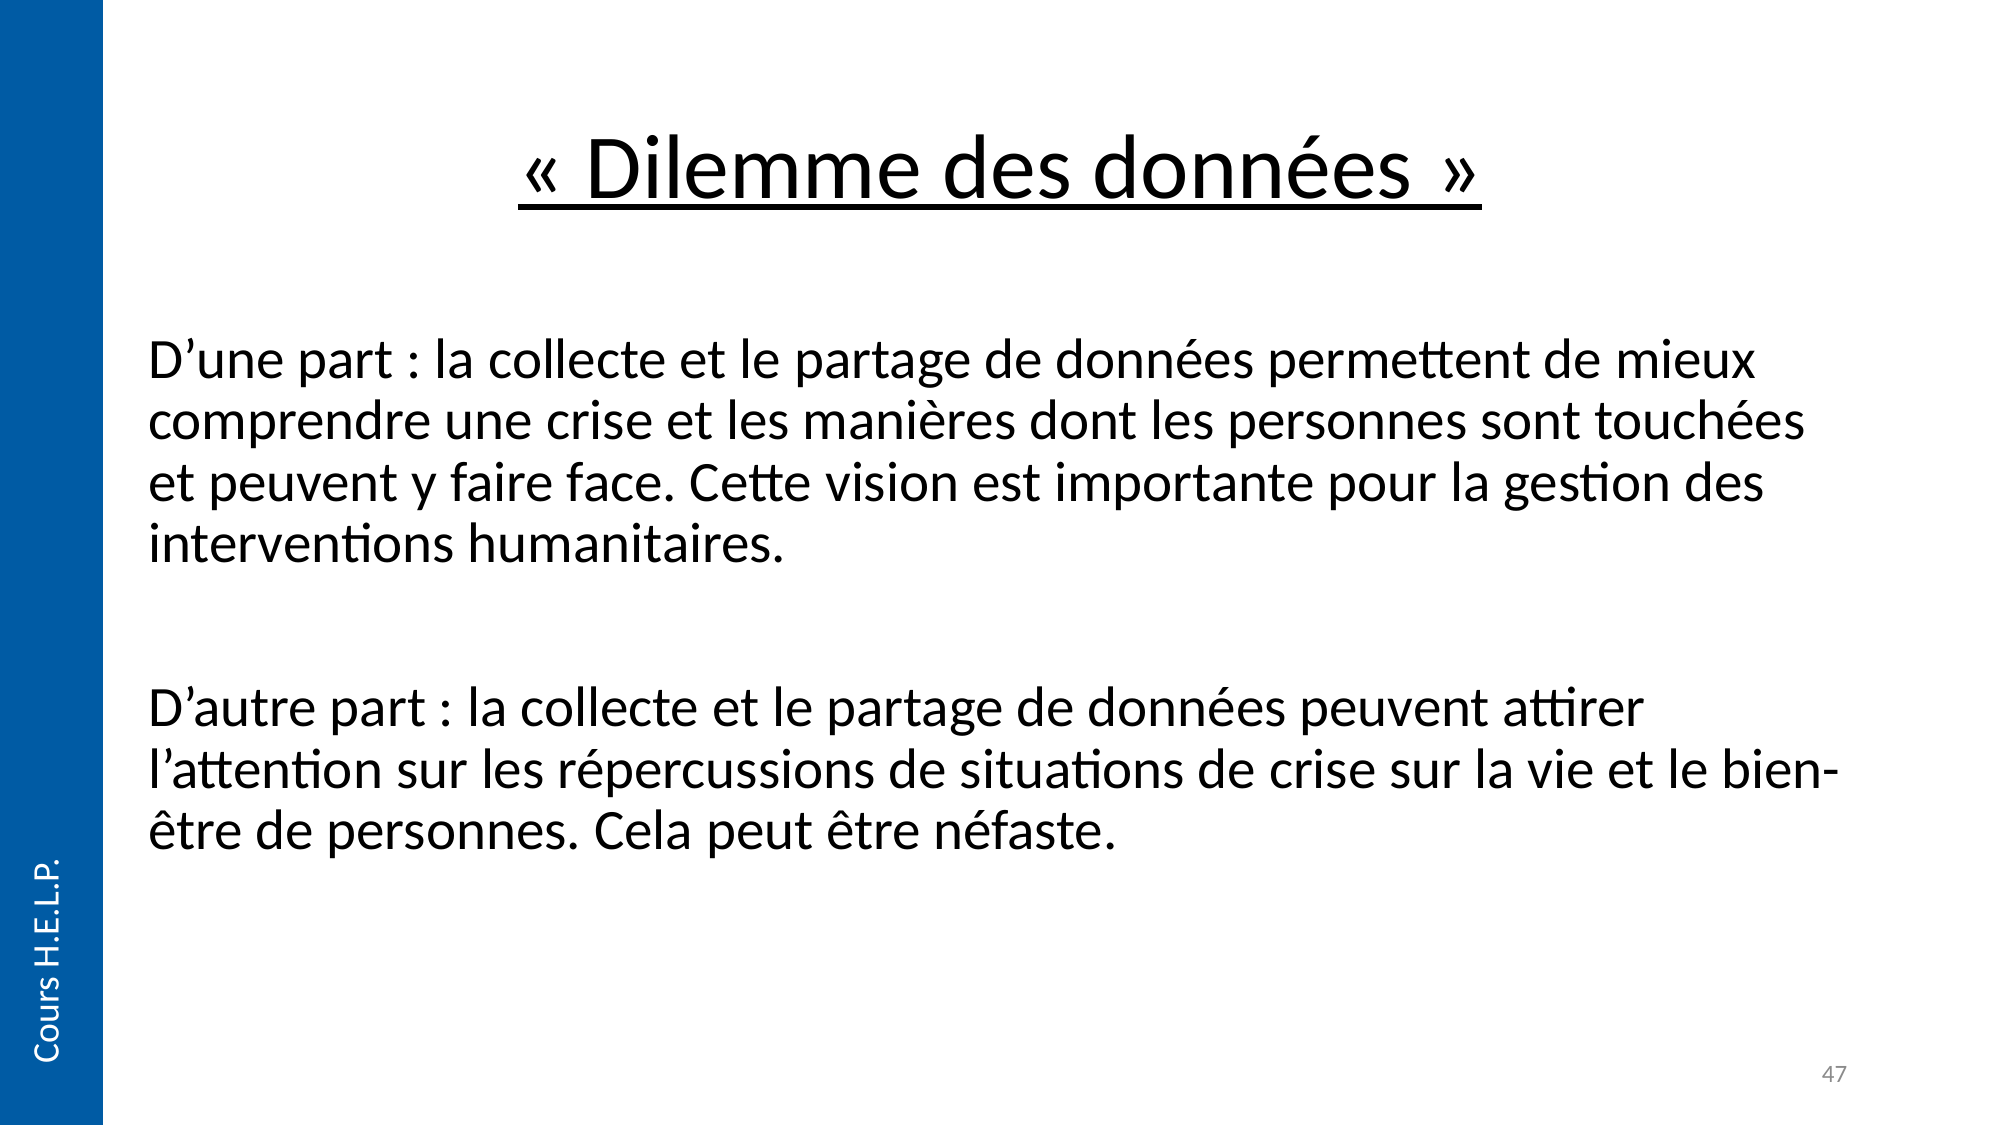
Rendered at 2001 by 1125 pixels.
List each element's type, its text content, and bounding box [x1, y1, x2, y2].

slide_number 47 [1412, 1042, 1863, 1103]
text_box [0, 0, 104, 1125]
list D’une part : la collecte et le partage de données permettent de mieux comprendre une crise et les manières dont les personnes sont touchées et peuvent y faire face. Cette vision est importante pour la gestion des interventions humanitaires. D’autre part : la collecte et le partage de données peuvent attirer l’attention sur les répercussions de situations de crise sur la vie et le bien-être de personnes. Cela peut être néfaste. [133, 321, 1859, 1036]
text_box Cours H.E.L.P. [13, 841, 90, 1079]
title « Dilemme des données » [137, 59, 1863, 278]
